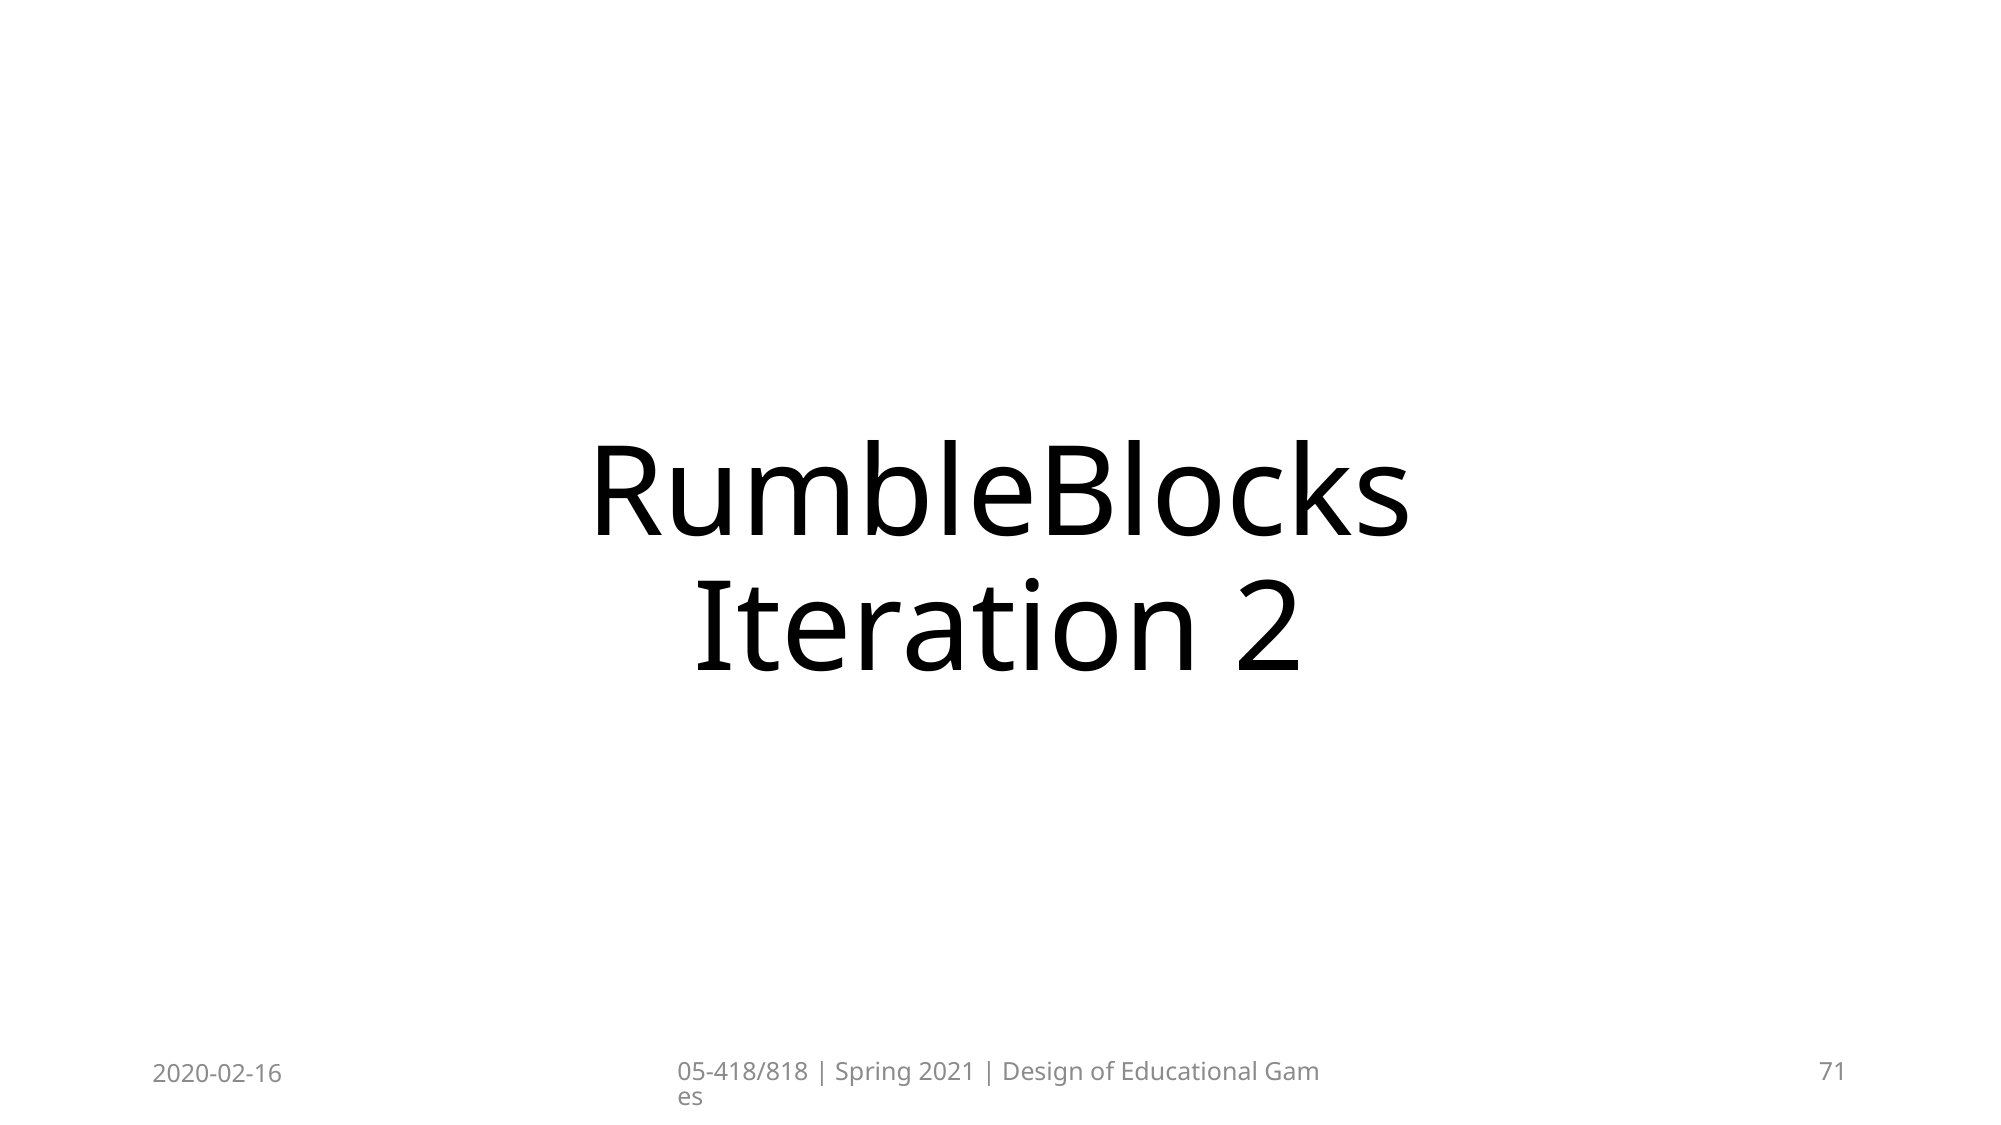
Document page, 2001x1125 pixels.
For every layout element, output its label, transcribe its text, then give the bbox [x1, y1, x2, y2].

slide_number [137, 1042, 588, 1103]
footer 05-418/818 | Spring 2021 | Design of Educational Games [662, 1042, 1338, 1103]
title RumbleBlocks Iteration 2 [249, 366, 1750, 759]
slide_number 71 [1412, 1042, 1863, 1103]
